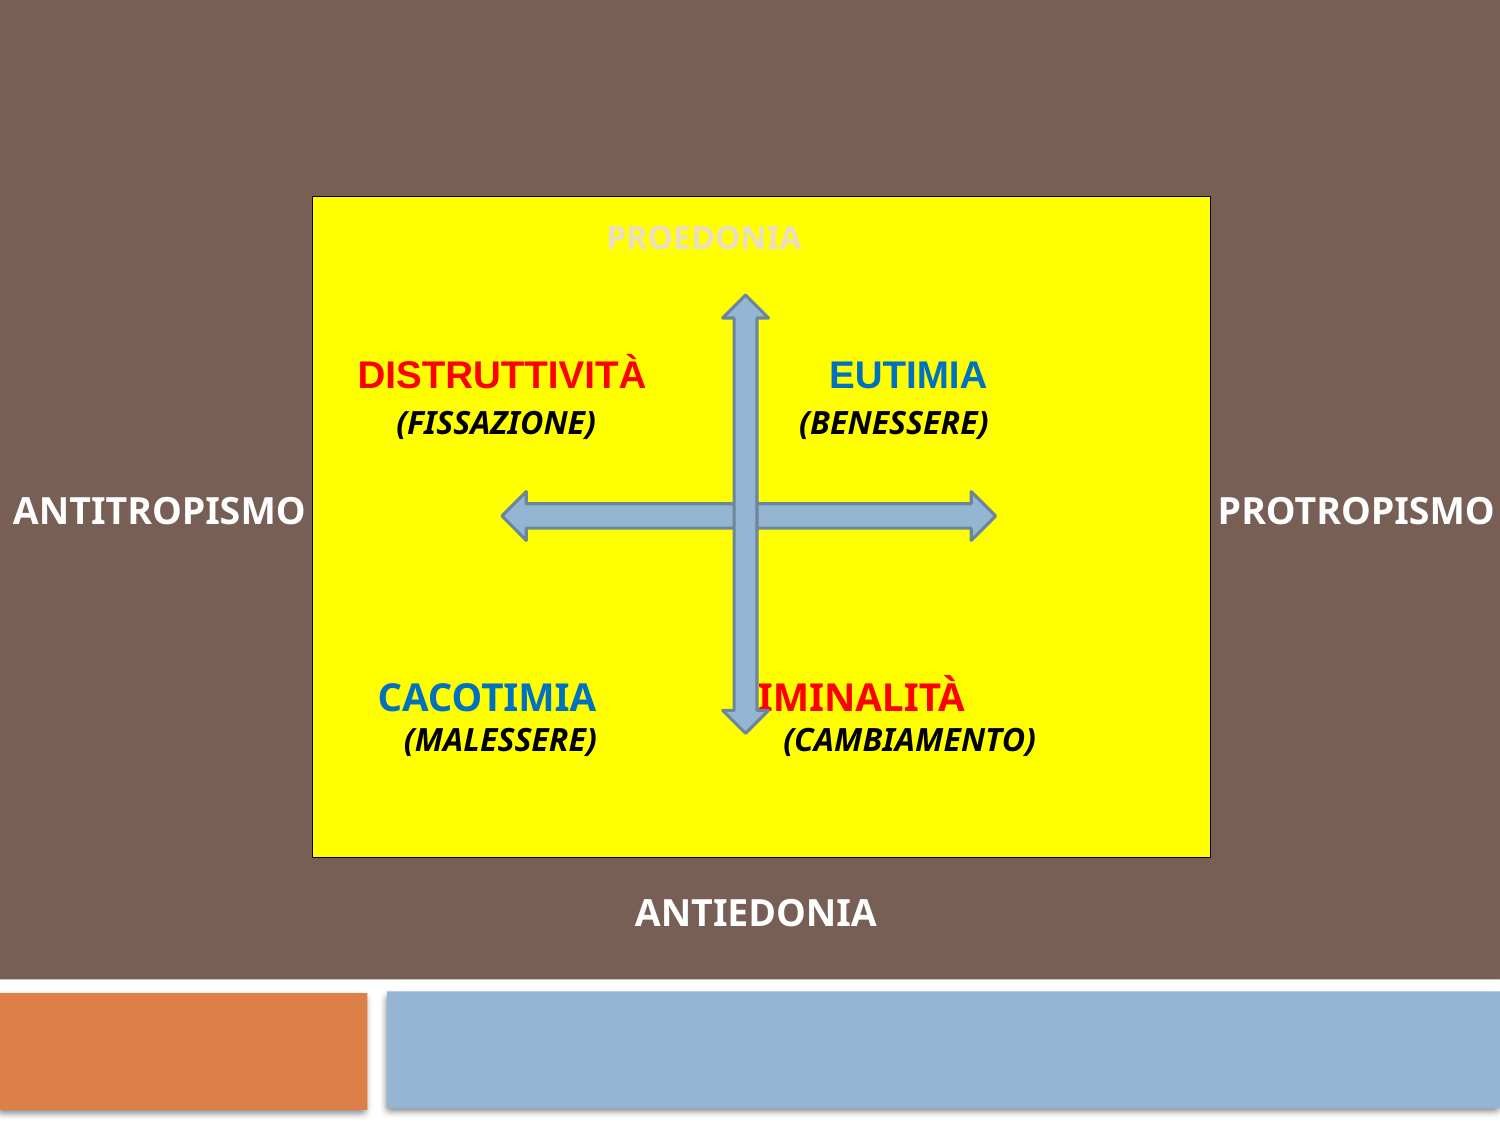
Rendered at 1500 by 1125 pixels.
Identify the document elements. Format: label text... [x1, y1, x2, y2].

text_box [500, 490, 732, 542]
title proedonia DISTRUTTIVITÀ EUTIMIA (fissazione) (benessere) CACOTIMIA LIMINALITÀ (malessere) (cambiamento) [312, 196, 1211, 858]
text_box ANTITROPISMO [0, 479, 321, 540]
text_box [721, 293, 770, 735]
text_box [759, 490, 997, 542]
text_box PROTROPISMO [1202, 479, 1500, 540]
text_box ANTIEDONIA [620, 881, 987, 942]
